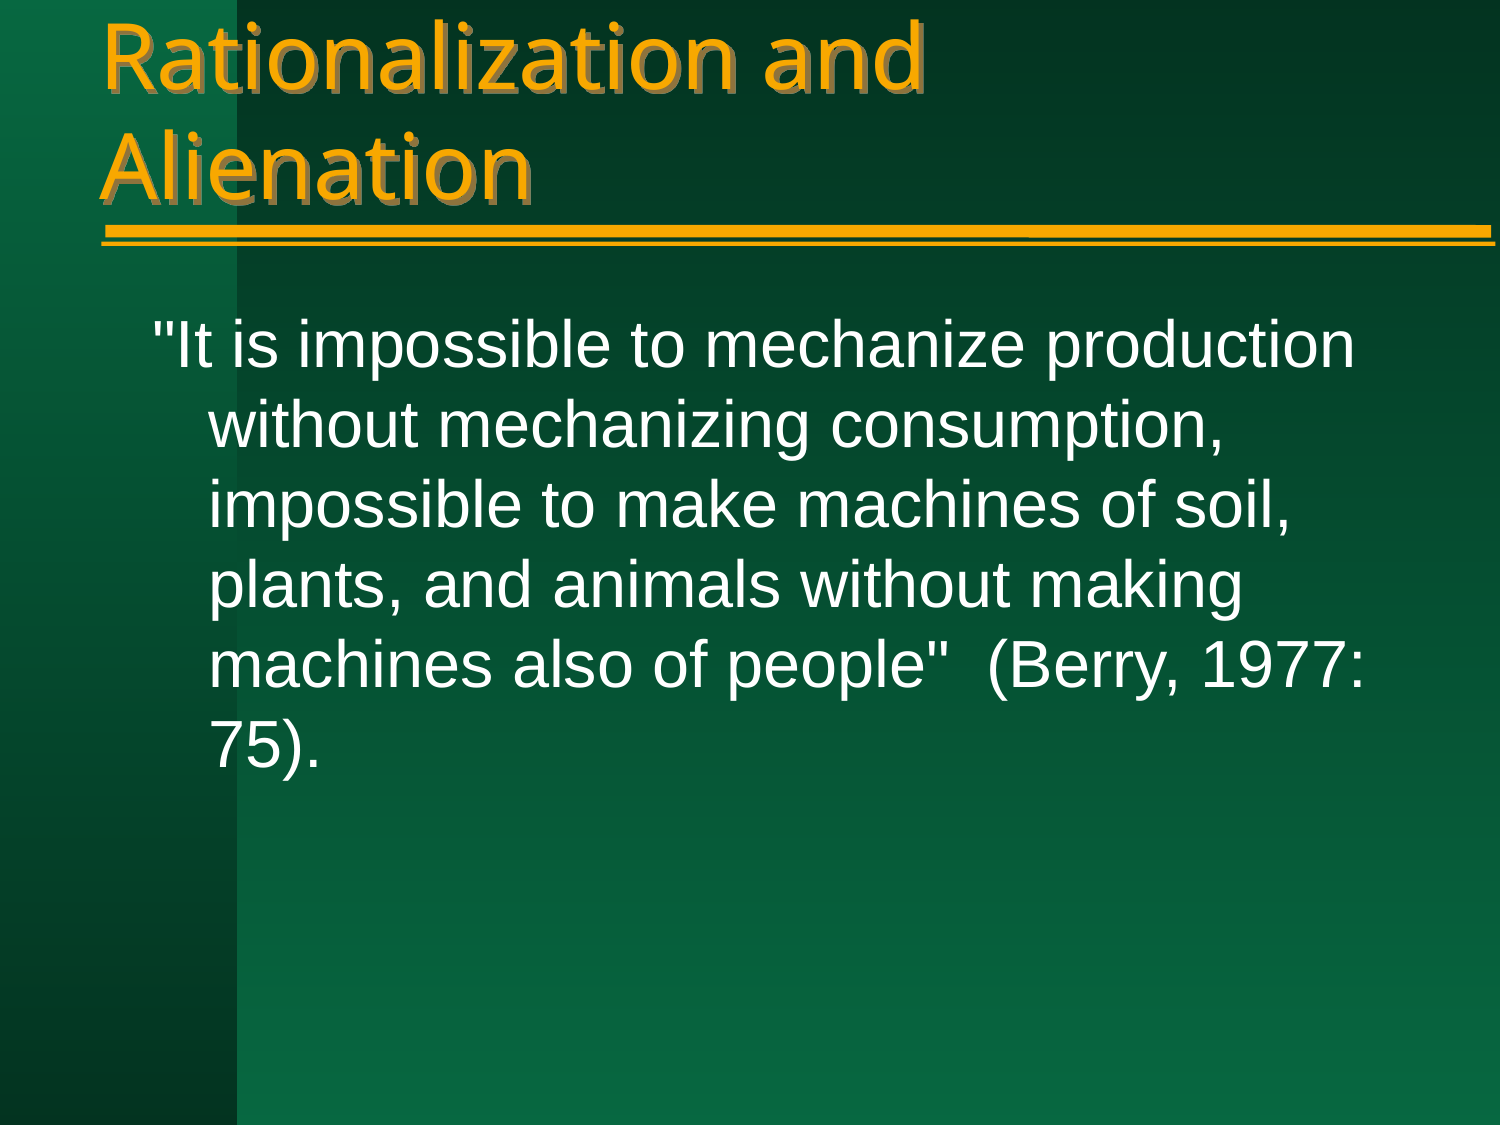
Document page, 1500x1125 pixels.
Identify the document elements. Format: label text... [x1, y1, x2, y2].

title Rationalization and Alienation [83, 43, 1363, 226]
list "It is impossible to mechanize production without mechanizing consumption, impossible to make machines of soil, plants, and animals without making machines also of people" (Berry, 1977: 75). [136, 293, 1413, 976]
